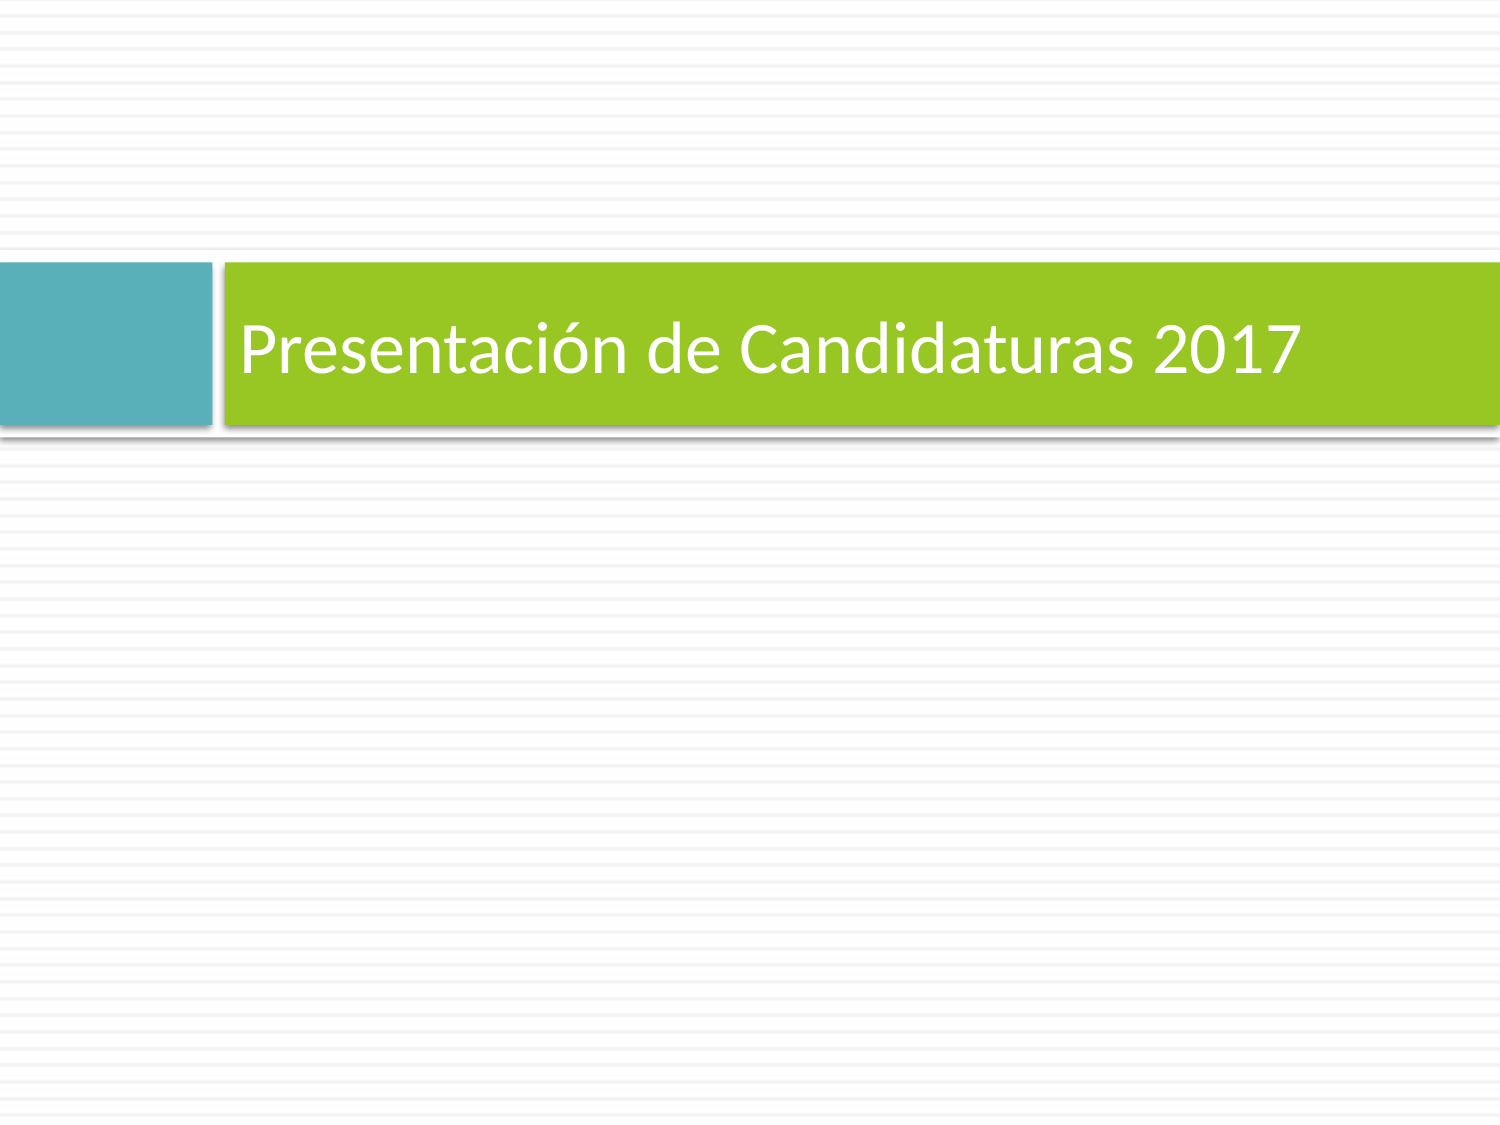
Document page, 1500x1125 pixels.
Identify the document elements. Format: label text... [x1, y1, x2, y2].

title Presentación de Candidaturas 2017 [225, 262, 1475, 425]
